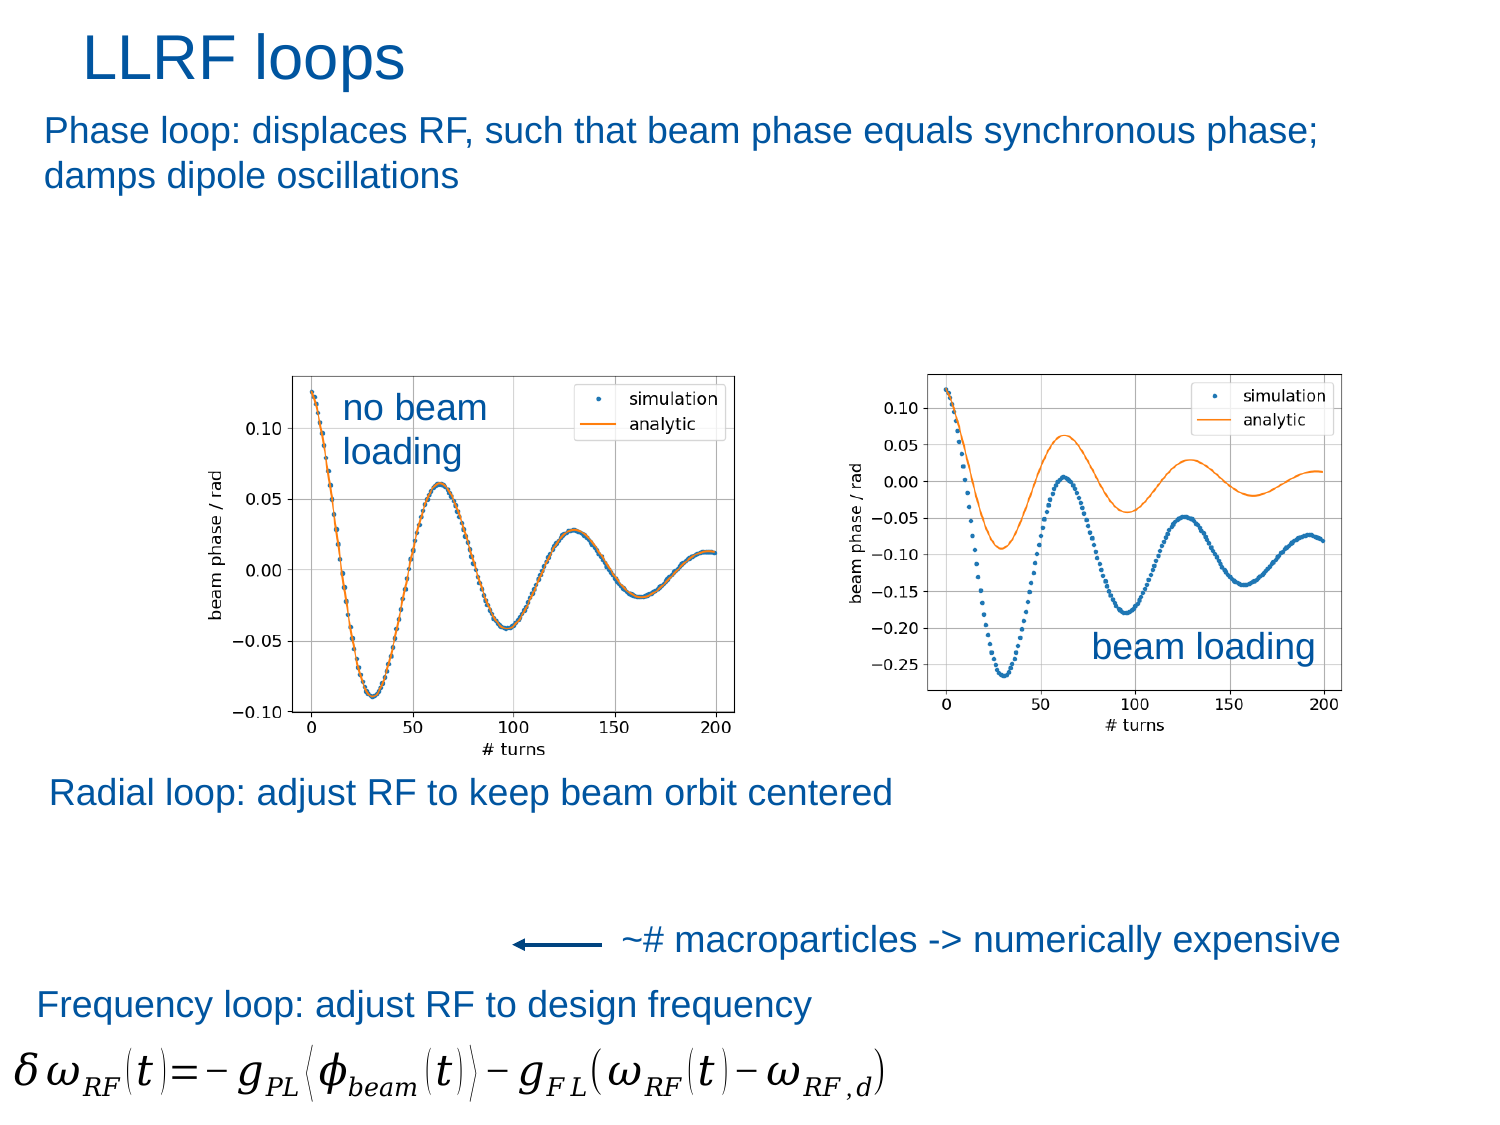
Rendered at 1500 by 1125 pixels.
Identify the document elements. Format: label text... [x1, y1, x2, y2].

text_box Frequency loop: adjust RF to design frequency [21, 972, 828, 1033]
text_box LLRF loops [74, 8, 1425, 100]
picture [190, 354, 755, 778]
text_box Radial loop: adjust RF to keep beam orbit centered [34, 760, 909, 821]
text_box Phase loop: displaces RF, such that beam phase equals synchronous phase; damps dipole oscillations [29, 99, 1381, 204]
text_box ~# macroparticles -> numerically expensive [606, 907, 1357, 968]
picture [831, 354, 1362, 752]
